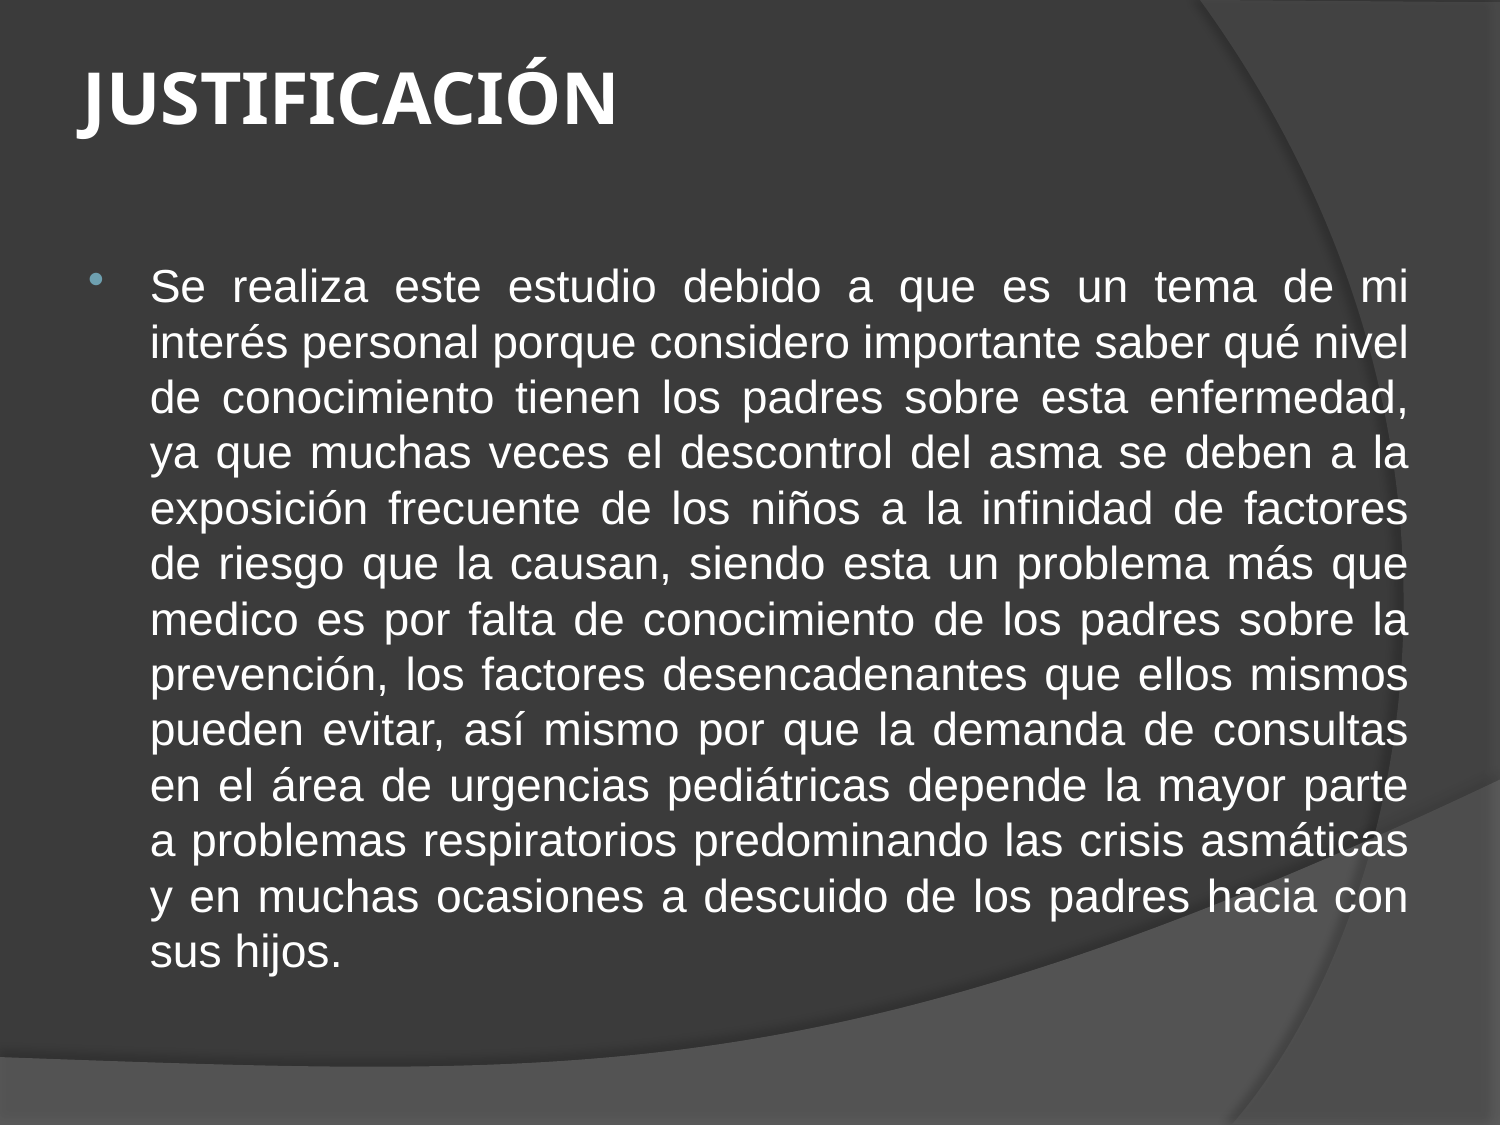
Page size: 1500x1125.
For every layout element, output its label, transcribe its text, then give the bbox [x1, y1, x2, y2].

title JUSTIFICACIÓN [75, 45, 1300, 184]
list Se realiza este estudio debido a que es un tema de mi interés personal porque considero importante saber qué nivel de conocimiento tienen los padres sobre esta enfermedad, ya que muchas veces el descontrol del asma se deben a la exposición frecuente de los niños a la infinidad de factores de riesgo que la causan, siendo esta un problema más que medico es por falta de conocimiento de los padres sobre la prevención, los factores desencadenantes que ellos mismos pueden evitar, así mismo por que la demanda de consultas en el área de urgencias pediátricas depende la mayor parte a problemas respiratorios predominando las crisis asmáticas y en muchas ocasiones a descuido de los padres hacia con sus hijos. [75, 184, 1425, 1047]
